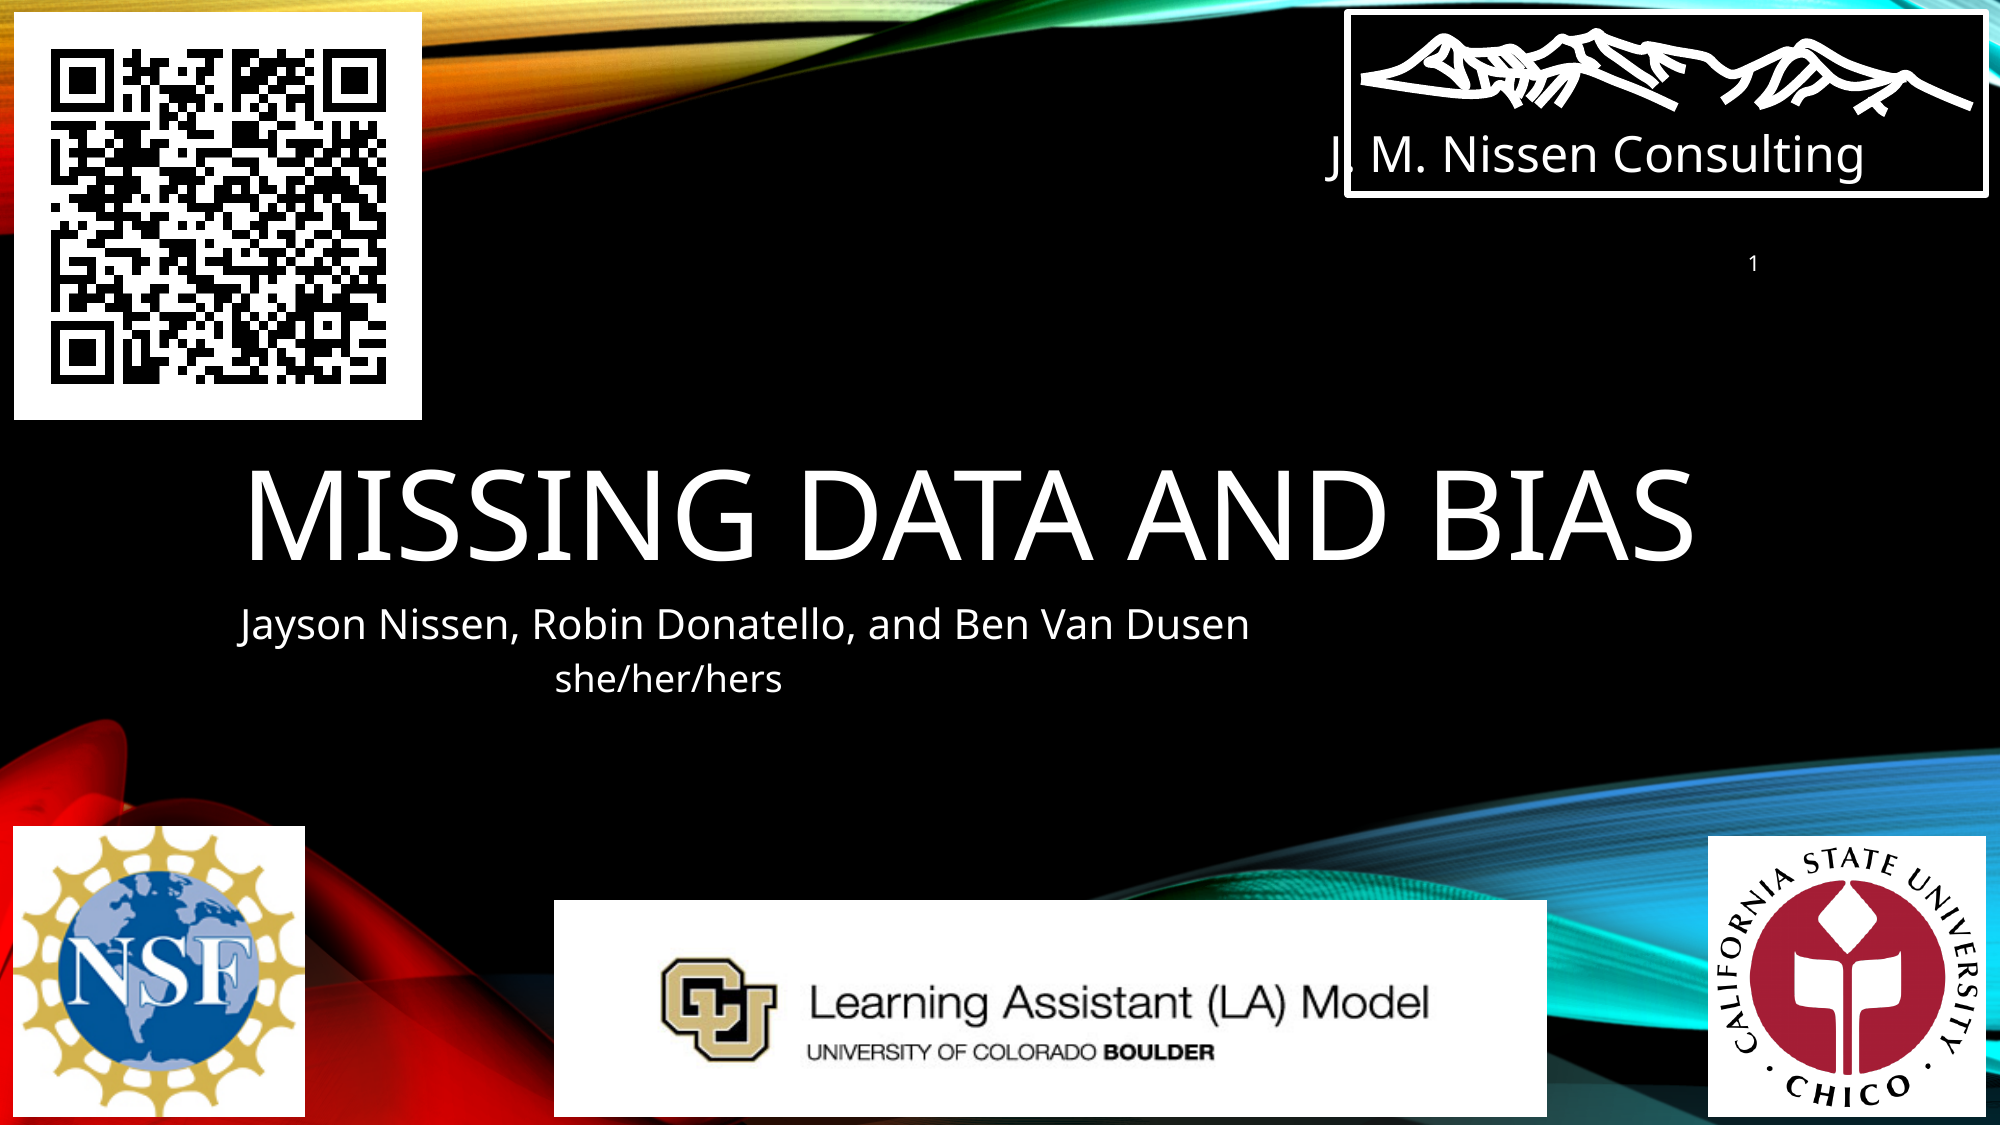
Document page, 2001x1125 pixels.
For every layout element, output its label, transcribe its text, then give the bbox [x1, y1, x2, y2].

picture [0, 0, 2000, 421]
text_box she/her/hers [539, 647, 799, 708]
slide_number 1 [1325, 234, 1775, 295]
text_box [1347, 11, 1987, 195]
subtitle Jayson Nissen, Robin Donatello, and Ben Van Dusen [225, 595, 1775, 709]
title Missing data And Bias [225, 295, 1775, 595]
picture [0, 717, 2000, 1125]
